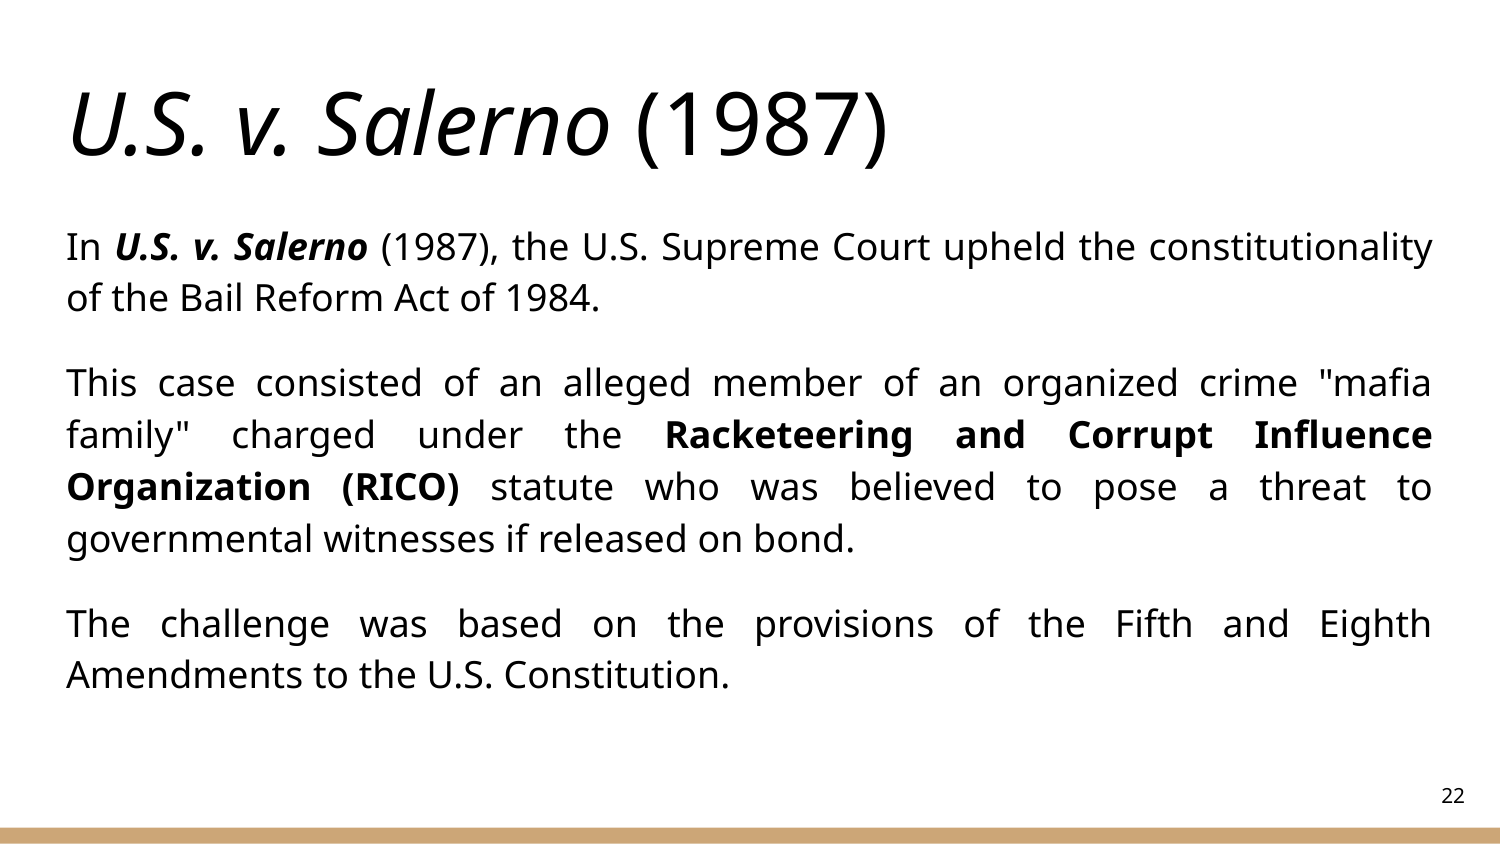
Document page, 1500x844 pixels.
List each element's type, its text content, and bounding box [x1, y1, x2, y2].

list In U.S. v. Salerno (1987), the U.S. Supreme Court upheld the constitutionality of the Bail Reform Act of 1984. This case consisted of an alleged member of an organized crime "mafia family" charged under the Racketeering and Corrupt Influence Organization (RICO) statute who was believed to pose a threat to governmental witnesses if released on bond. The challenge was based on the provisions of the Fifth and Eighth Amendments to the U.S. Constitution. [51, 200, 1449, 752]
title U.S. v. Salerno (1987) [51, 51, 1449, 189]
slide_number ‹#› [1389, 764, 1480, 830]
